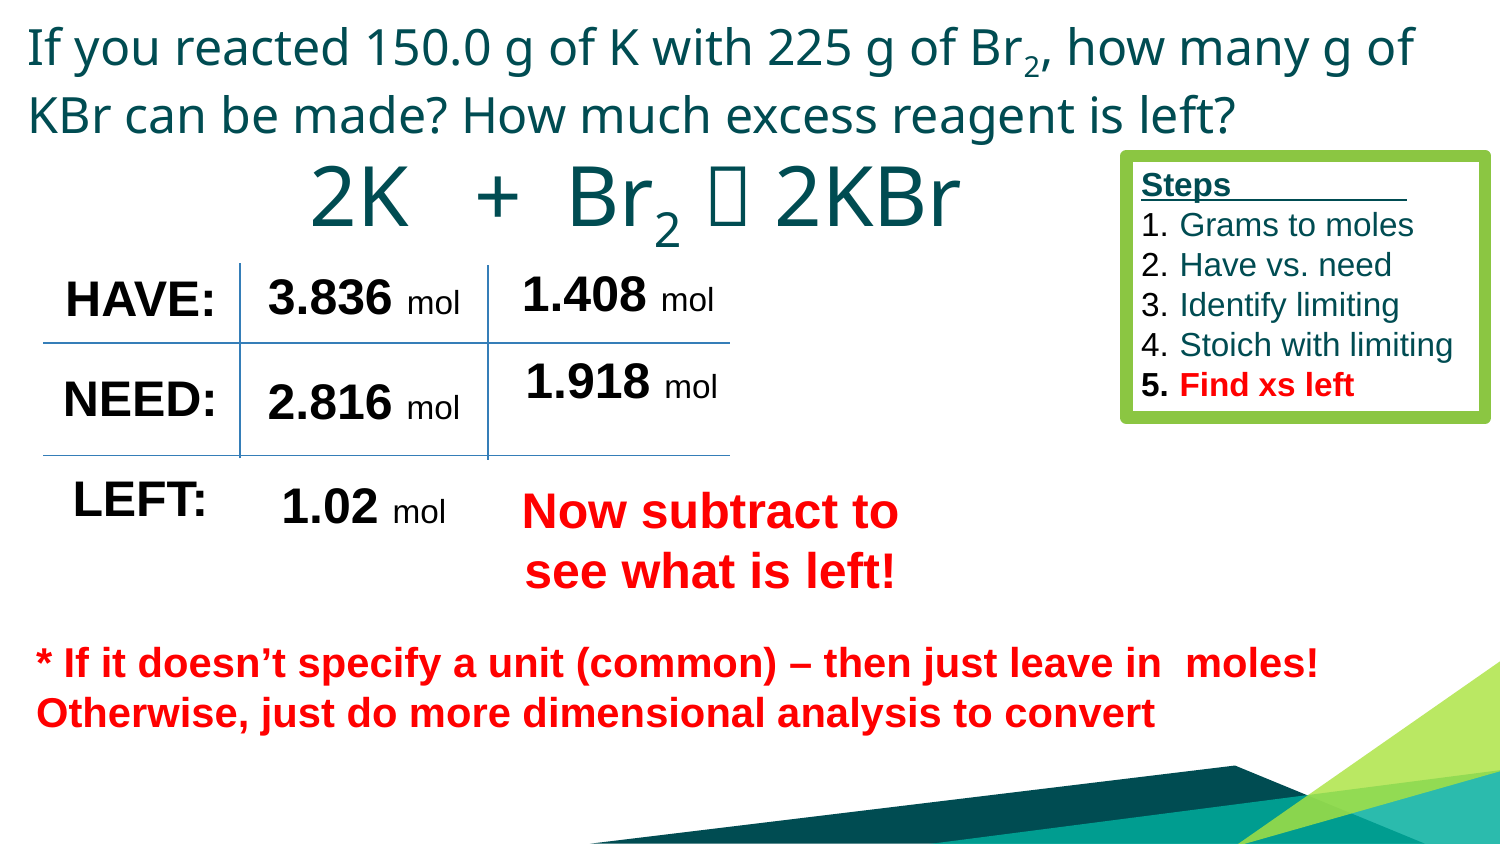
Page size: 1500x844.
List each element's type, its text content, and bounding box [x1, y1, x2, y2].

text_box * If it doesn’t specify a unit (common) – then just leave in moles! Otherwise, just do more dimensional analysis to convert [19, 649, 1352, 722]
text_box 1.918 mol [494, 341, 750, 416]
text_box 2.816 mol [249, 363, 479, 436]
text_box NEED: [41, 359, 235, 432]
text_box 3.836 mol [250, 258, 479, 331]
text_box HAVE: [42, 260, 240, 333]
list If you reacted 150.0 g of K with 225 g of Br2, how many g of KBr can be made? How much excess reagent is left? 2K + Br2  2KBr [0, 0, 1500, 244]
text_box 1.408 mol [502, 254, 735, 330]
text_box 1.02 mol [249, 468, 479, 540]
text_box Now subtract to see what is left! [502, 502, 920, 575]
text_box LEFT: [41, 460, 240, 533]
text_box Steps . Grams to moles Have vs. need Identify limiting Stoich with limiting Find xs left [1124, 154, 1487, 420]
